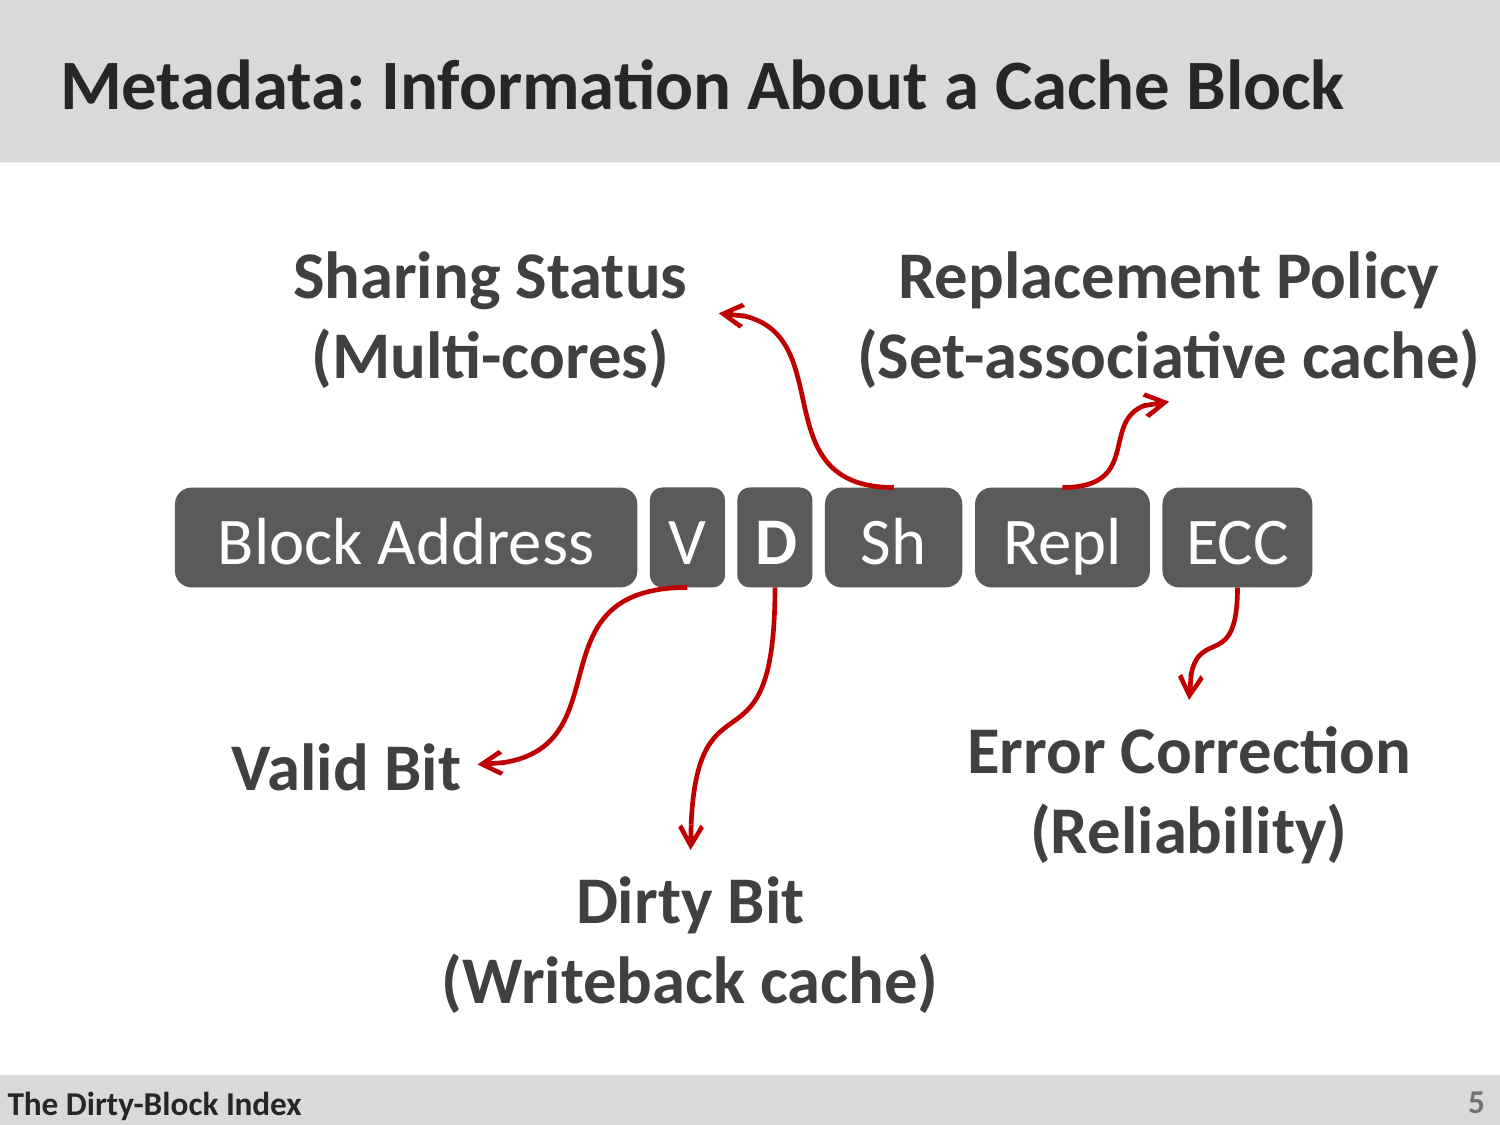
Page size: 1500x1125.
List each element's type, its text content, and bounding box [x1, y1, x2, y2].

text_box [466, 596, 915, 1027]
text_box Block Address [172, 485, 216, 590]
title Metadata: Information About a Cache Block [0, 0, 1500, 163]
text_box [990, 596, 1388, 877]
slide_number 5 [750, 1074, 1500, 1125]
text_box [215, 487, 461, 813]
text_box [262, 224, 889, 588]
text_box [890, 224, 1448, 588]
